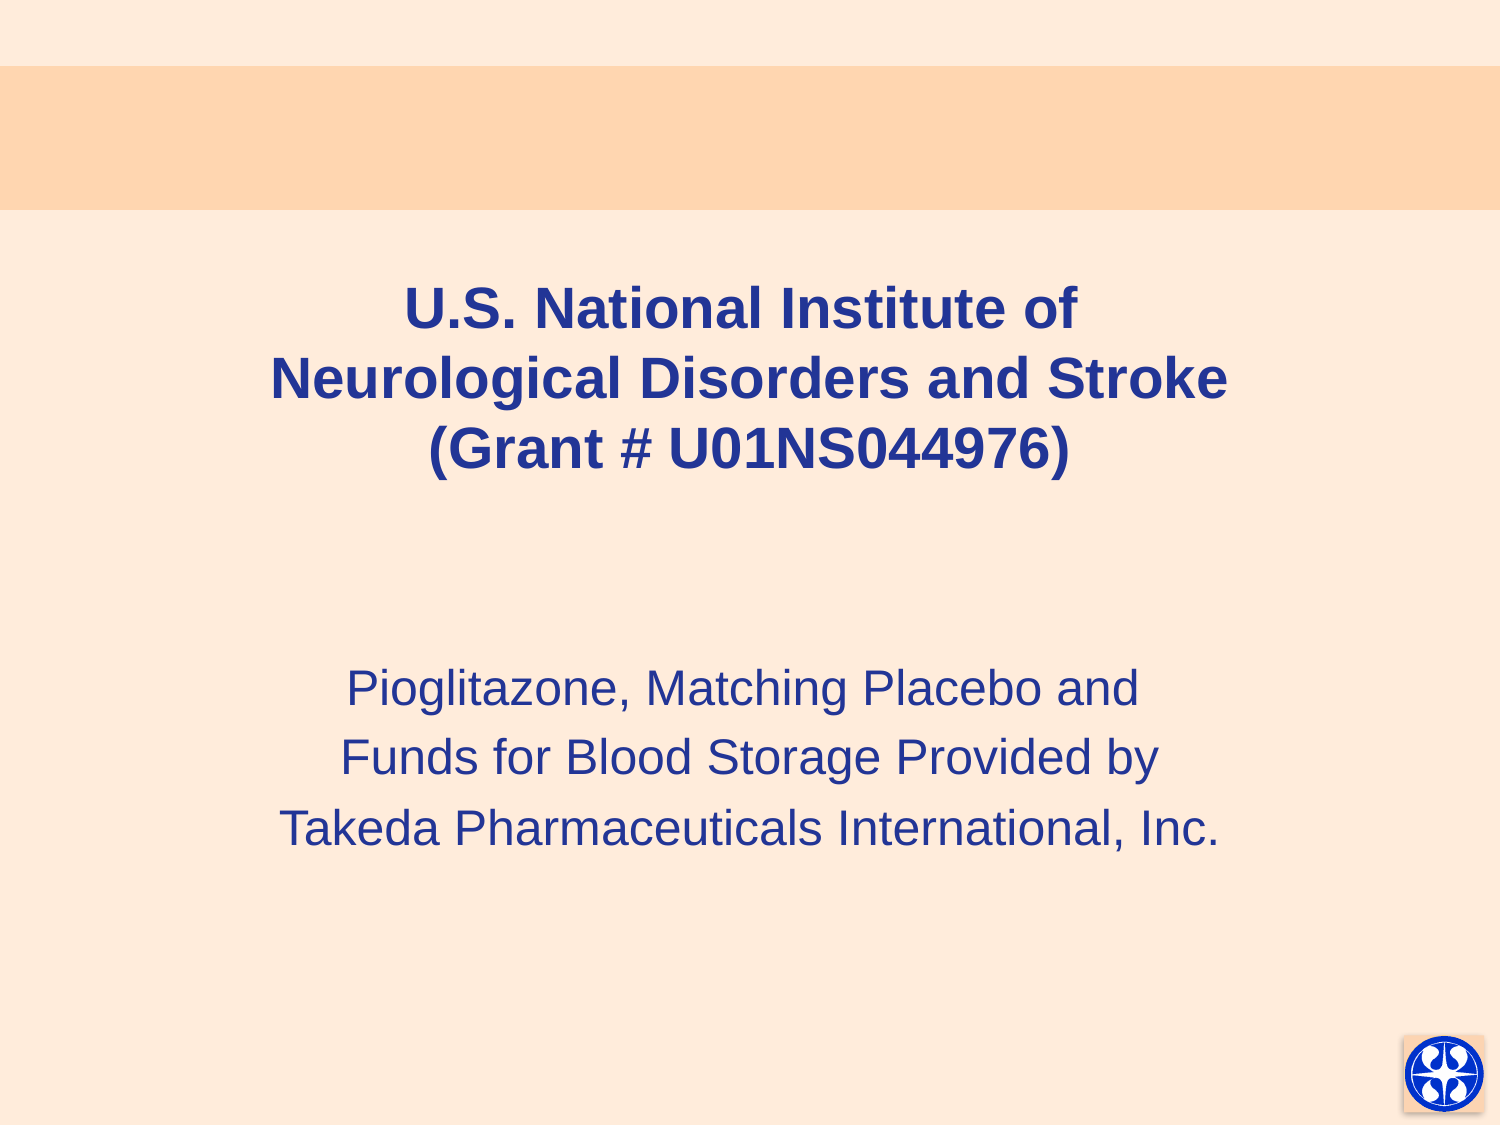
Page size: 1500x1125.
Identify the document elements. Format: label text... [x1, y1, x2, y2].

list U.S. National Institute of Neurological Disorders and Stroke (Grant # U01NS044976) Pioglitazone, Matching Placebo and Funds for Blood Storage Provided by Takeda Pharmaceuticals International, Inc. [74, 262, 1426, 1006]
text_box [1403, 1035, 1485, 1113]
